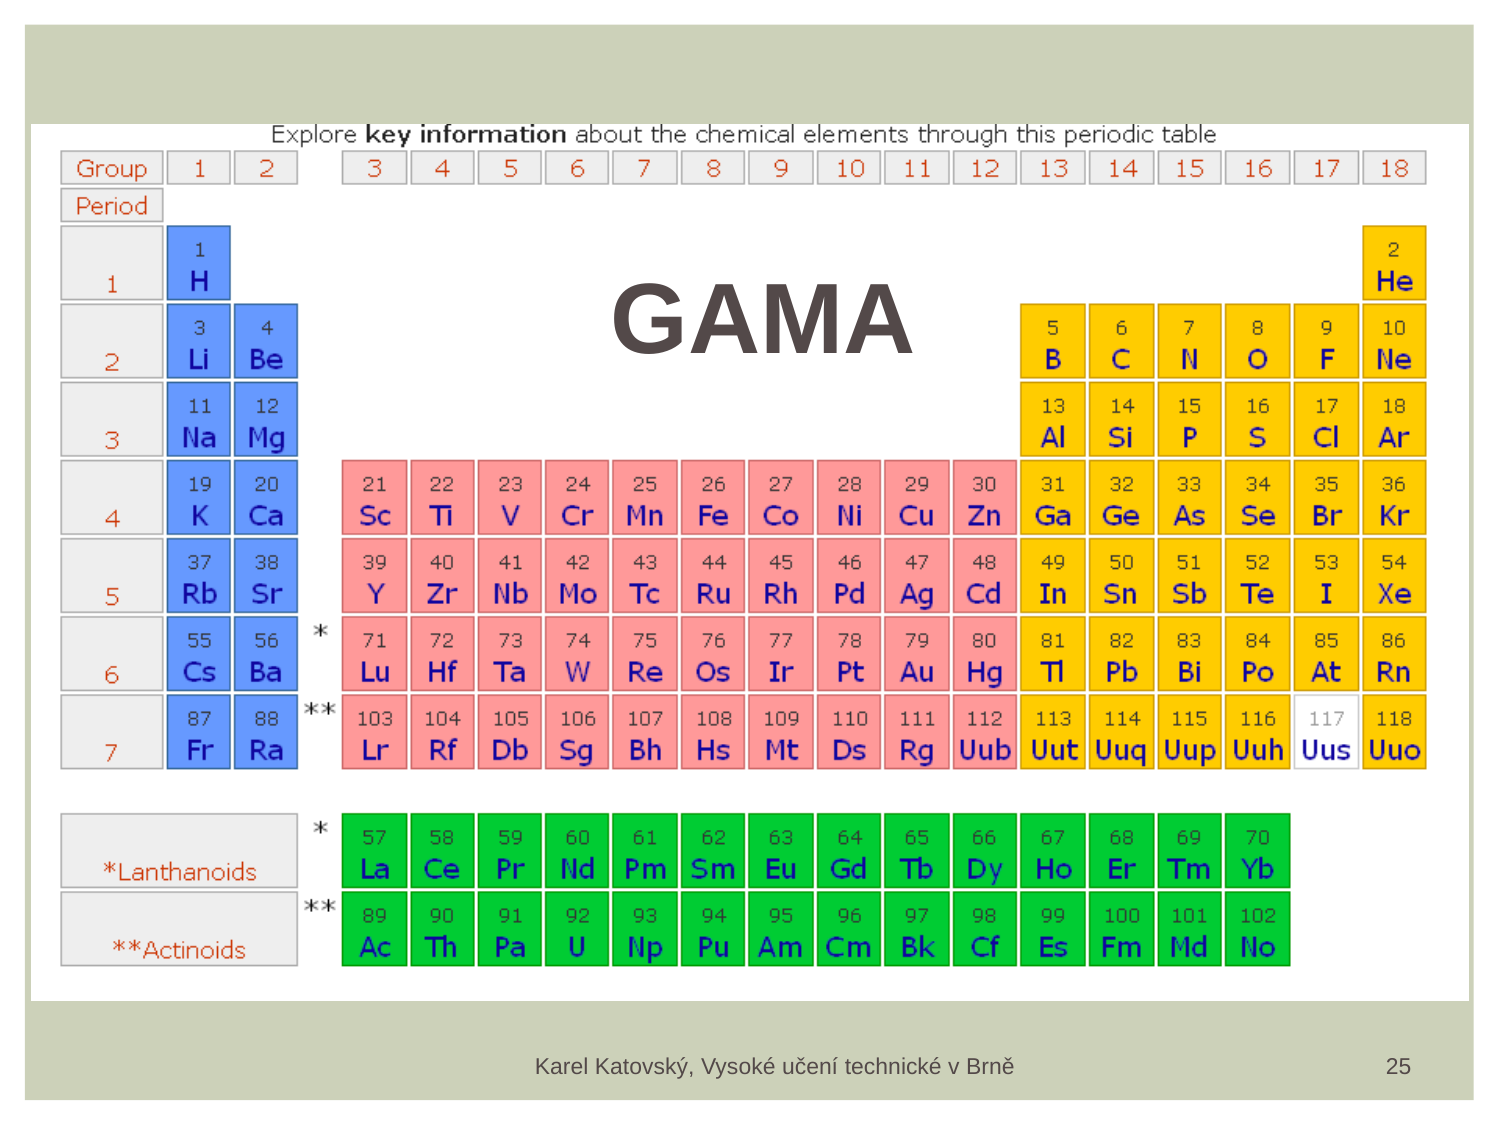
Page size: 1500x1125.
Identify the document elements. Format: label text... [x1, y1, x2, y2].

picture [30, 123, 1469, 1002]
slide_number 25 [1349, 1041, 1448, 1089]
footer Karel Katovský, Vysoké učení technické v Brně [500, 1042, 1050, 1088]
